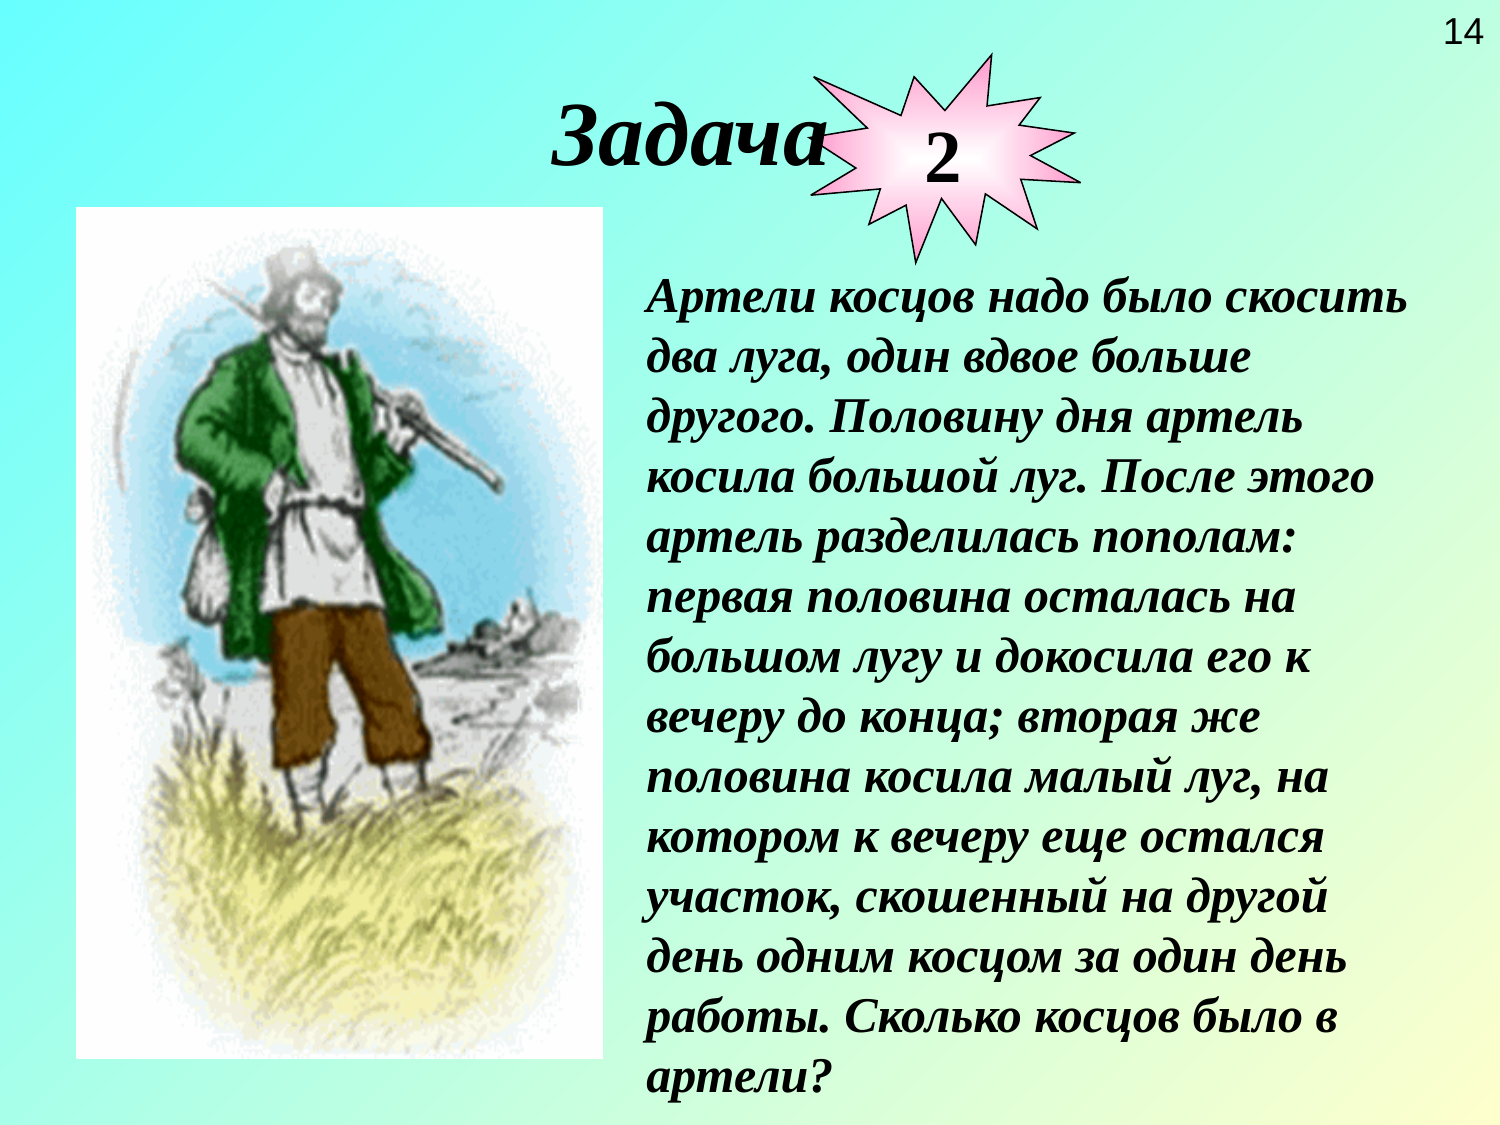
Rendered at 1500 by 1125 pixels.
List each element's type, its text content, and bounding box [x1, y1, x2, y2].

text_box Задача [537, 66, 1010, 191]
text_box 2 [868, 97, 1081, 263]
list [76, 207, 604, 1059]
text_box 2 [982, 54, 992, 66]
text_box 14 [1428, 0, 1500, 60]
text_box Артели косцов надо было скосить два луга, один вдвое больше другого. Половину дня артель косила большой луг. После этого артель разделилась пополам: первая половина осталась на большом лугу и докосила его к вечеру до конца; вторая же половина косила малый луг, на котором к вечеру еще остался участок, скошенный на другой день одним косцом за один день работы. Сколько косцов было в артели? [631, 255, 1447, 1125]
text_box 2 [810, 191, 858, 196]
